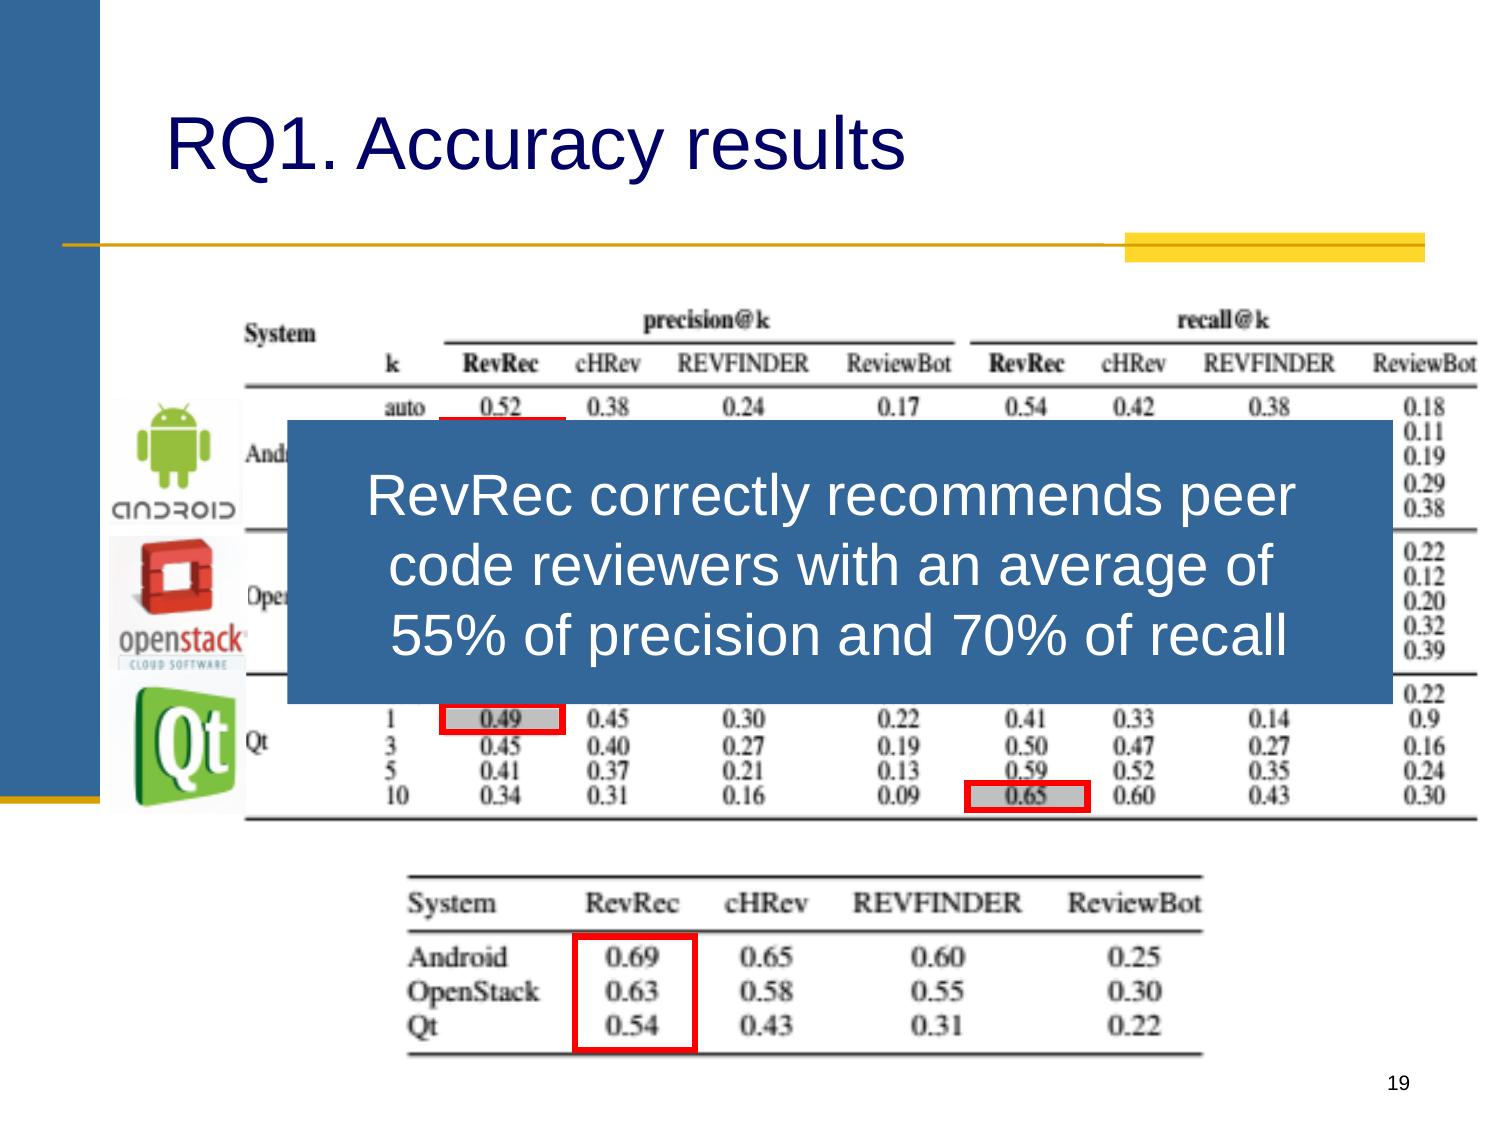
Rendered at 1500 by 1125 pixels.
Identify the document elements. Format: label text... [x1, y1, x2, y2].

picture [399, 862, 1222, 1082]
slide_number 19 [1112, 1062, 1425, 1100]
title RQ1. Accuracy results [150, 45, 1425, 234]
picture [109, 299, 1499, 838]
